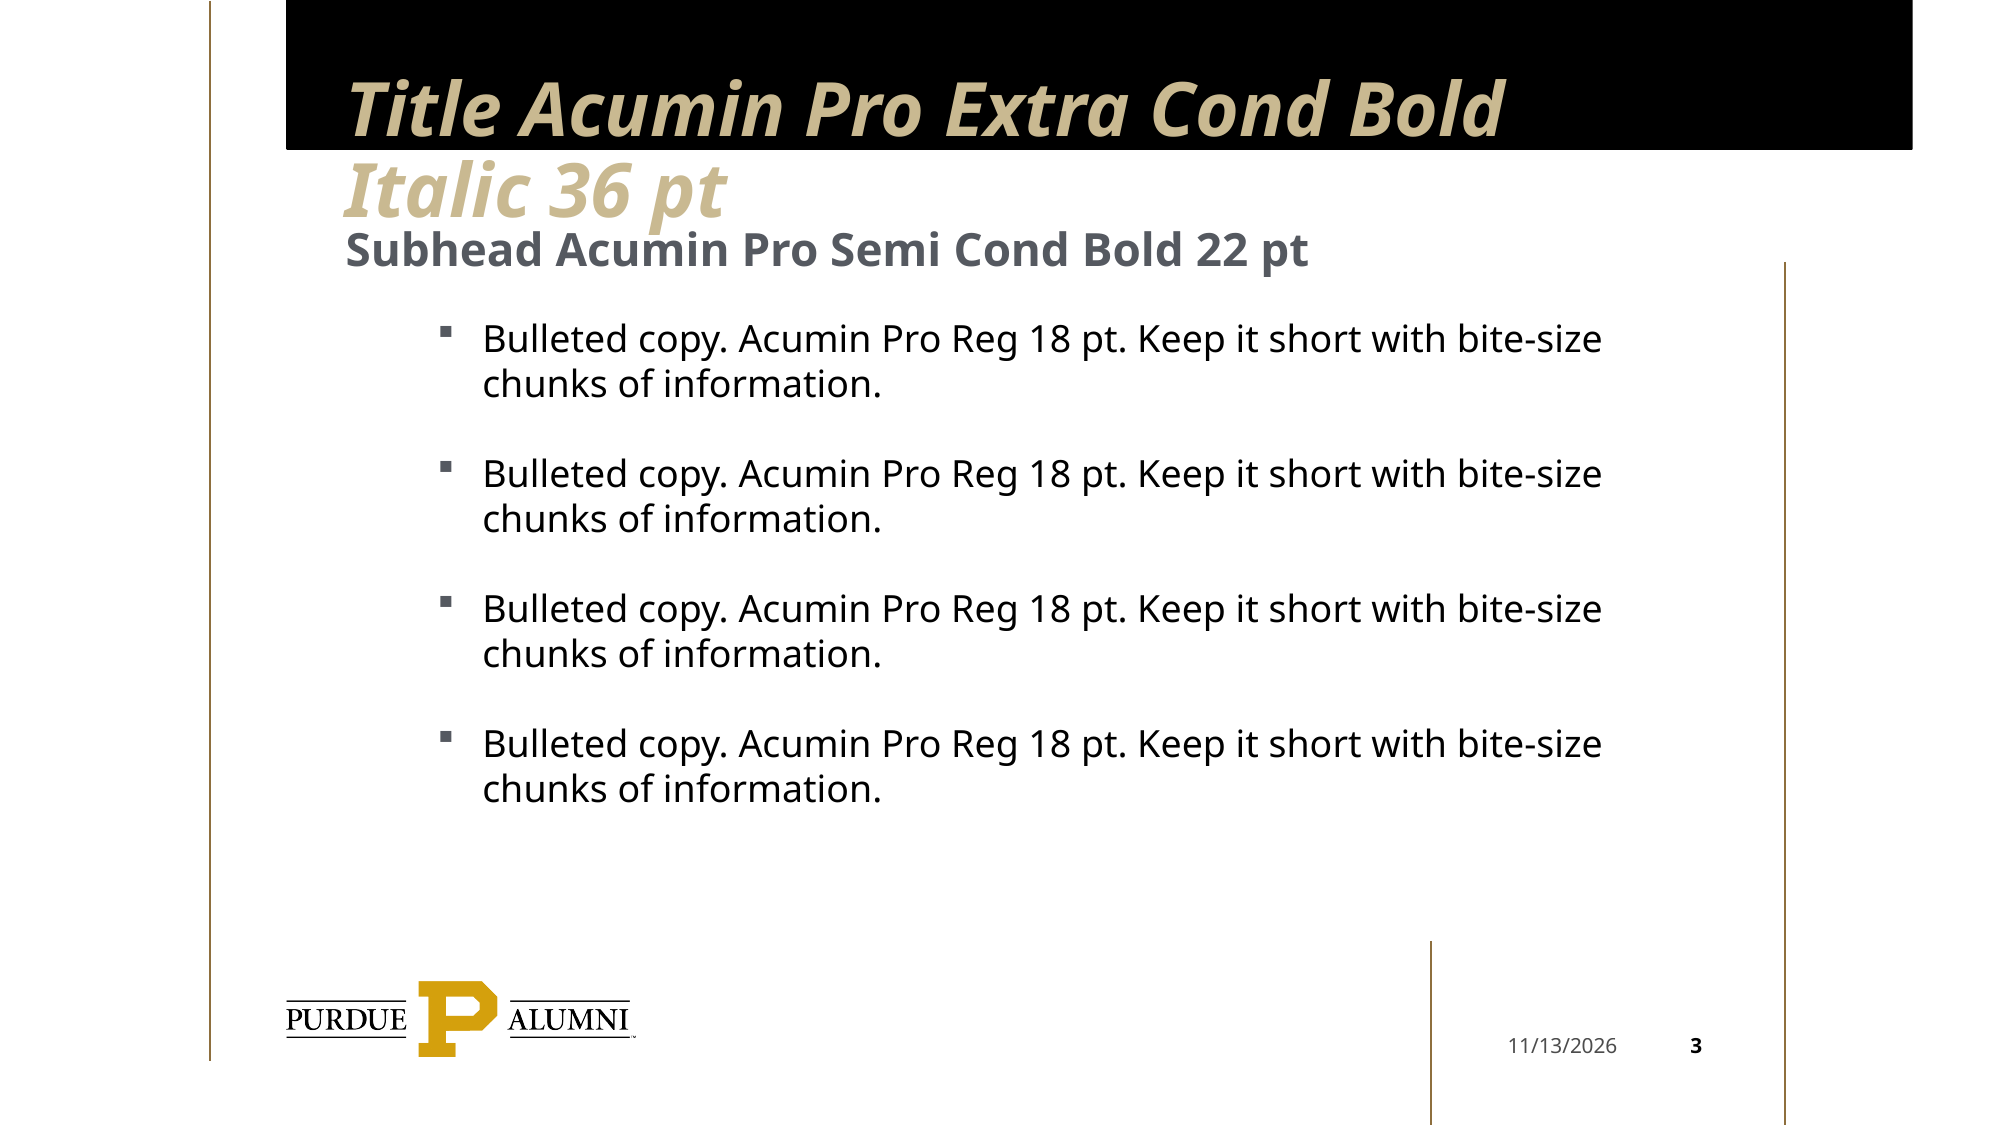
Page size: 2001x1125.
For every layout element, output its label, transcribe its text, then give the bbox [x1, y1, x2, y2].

slide_number 3 [1656, 1017, 1737, 1078]
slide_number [1464, 1020, 1632, 1074]
title Title Acumin Pro Extra Cond Bold Italic 36 pt [343, 69, 1659, 159]
picture [286, 981, 636, 1057]
list Bulleted copy. Acumin Pro Reg 18 pt. Keep it short with bite-size chunks of information. Bulleted copy. Acumin Pro Reg 18 pt. Keep it short with bite-size chunks of information. Bulleted copy. Acumin Pro Reg 18 pt. Keep it short with bite-size chunks of information. Bulleted copy. Acumin Pro Reg 18 pt. Keep it short with bite-size chunks of information. [437, 314, 1657, 875]
subtitle Subhead Acumin Pro Semi Cond Bold 22 pt [345, 220, 1657, 277]
